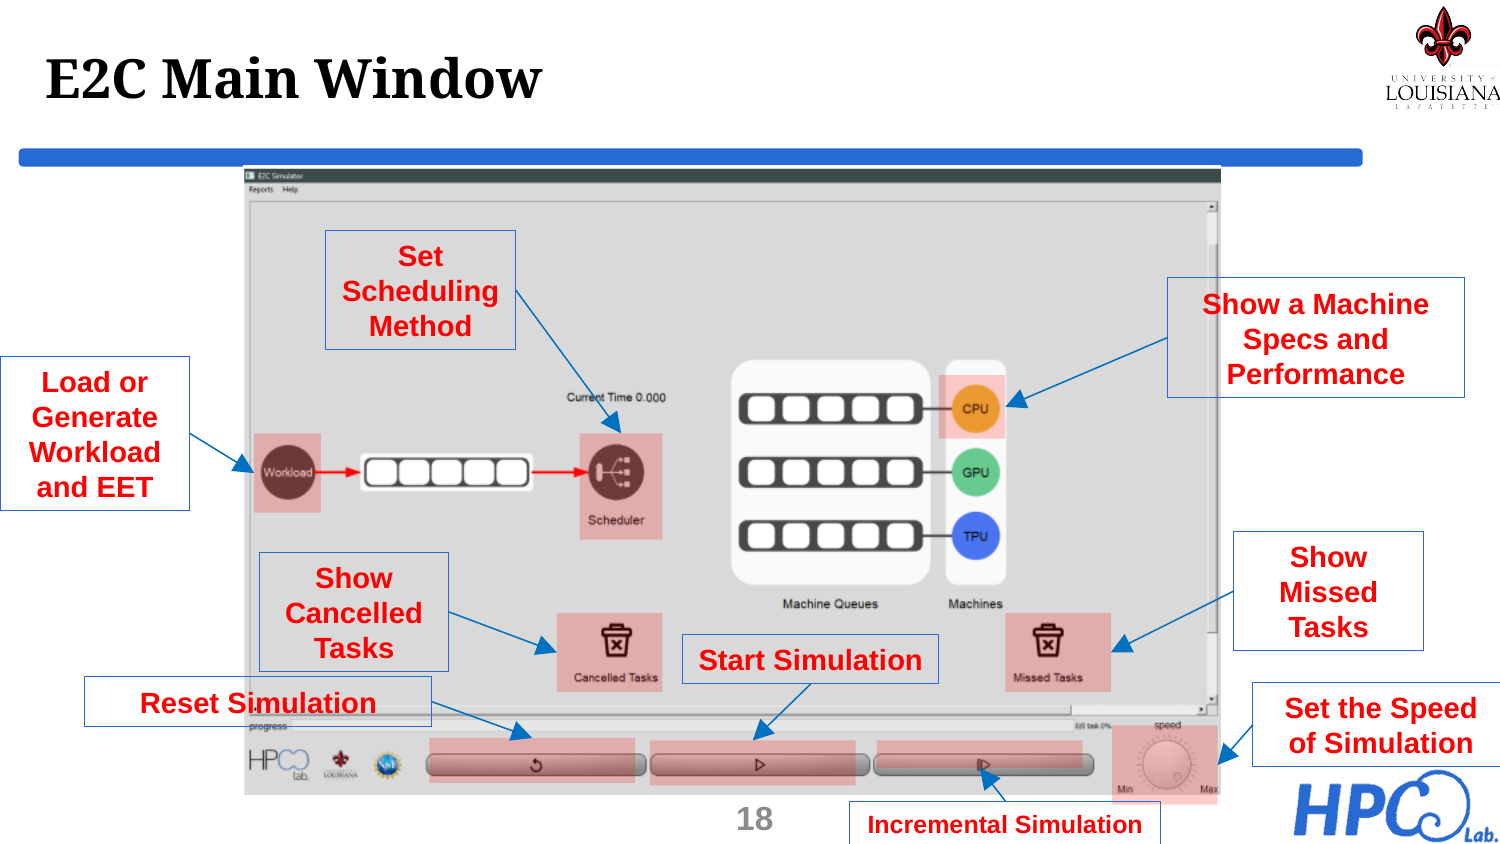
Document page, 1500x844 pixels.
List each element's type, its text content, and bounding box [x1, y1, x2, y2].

text_box Load or Generate Workload and EET [0, 356, 190, 511]
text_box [448, 612, 558, 653]
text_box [431, 701, 533, 739]
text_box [189, 434, 255, 474]
picture [242, 165, 1221, 795]
slide_number 18 [579, 804, 849, 840]
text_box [1110, 591, 1234, 653]
text_box Set the Speed of Simulation [1252, 682, 1500, 767]
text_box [1005, 338, 1168, 408]
text_box Reset Simulation [84, 676, 237, 727]
text_box [1161, 803, 1220, 807]
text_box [979, 767, 1006, 802]
picture [1291, 768, 1500, 844]
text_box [752, 684, 811, 741]
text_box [1217, 725, 1254, 766]
title E2C Main Window [30, 14, 1366, 140]
text_box Show a Machine Specs and Performance [1226, 277, 1465, 398]
text_box Show Missed Tasks [1233, 531, 1424, 651]
picture [1385, 6, 1500, 109]
text_box Incremental Simulation [849, 804, 1161, 844]
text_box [515, 290, 622, 434]
